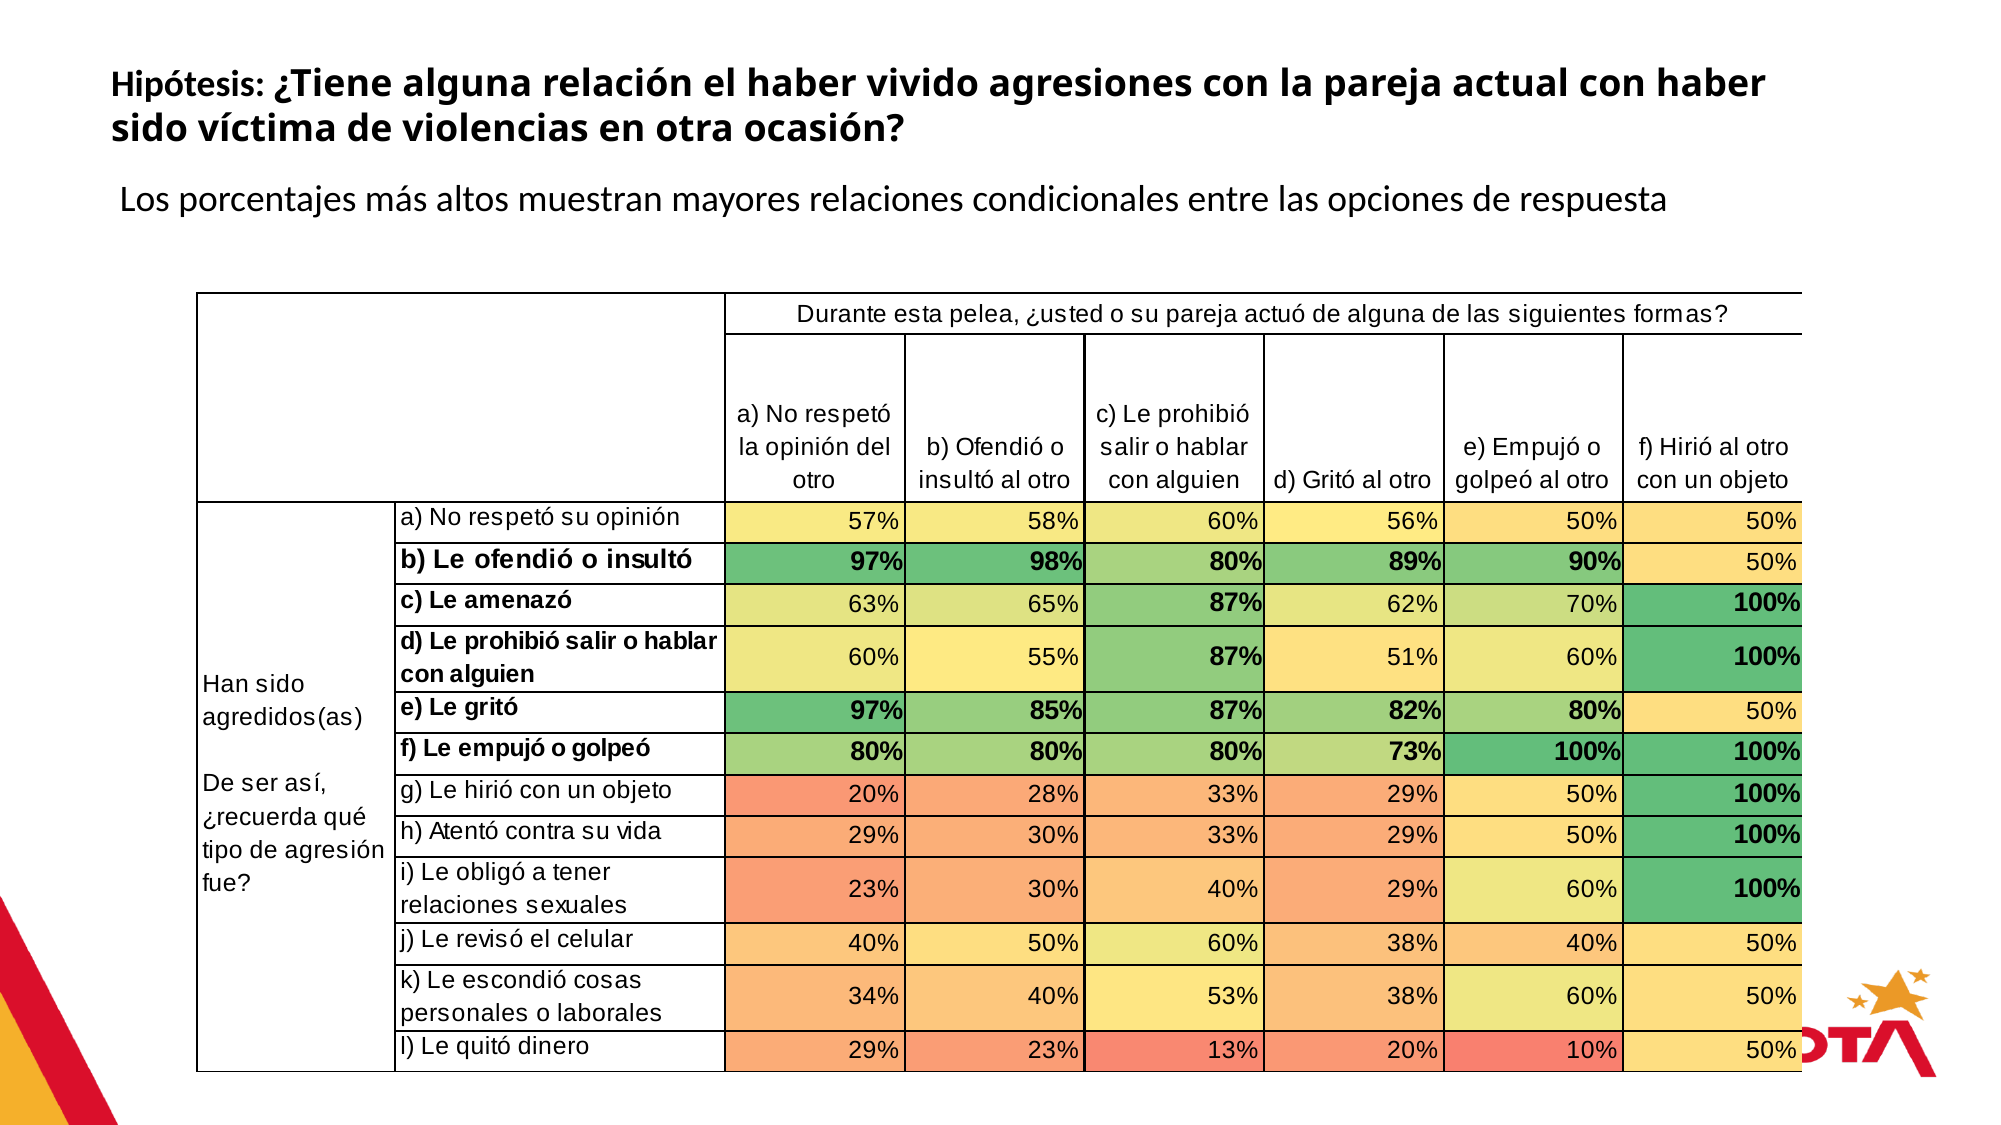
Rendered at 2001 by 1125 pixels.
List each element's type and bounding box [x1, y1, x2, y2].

text_box [104, 166, 1685, 227]
picture [0, 0, 2000, 1125]
text_box [96, 51, 1847, 157]
